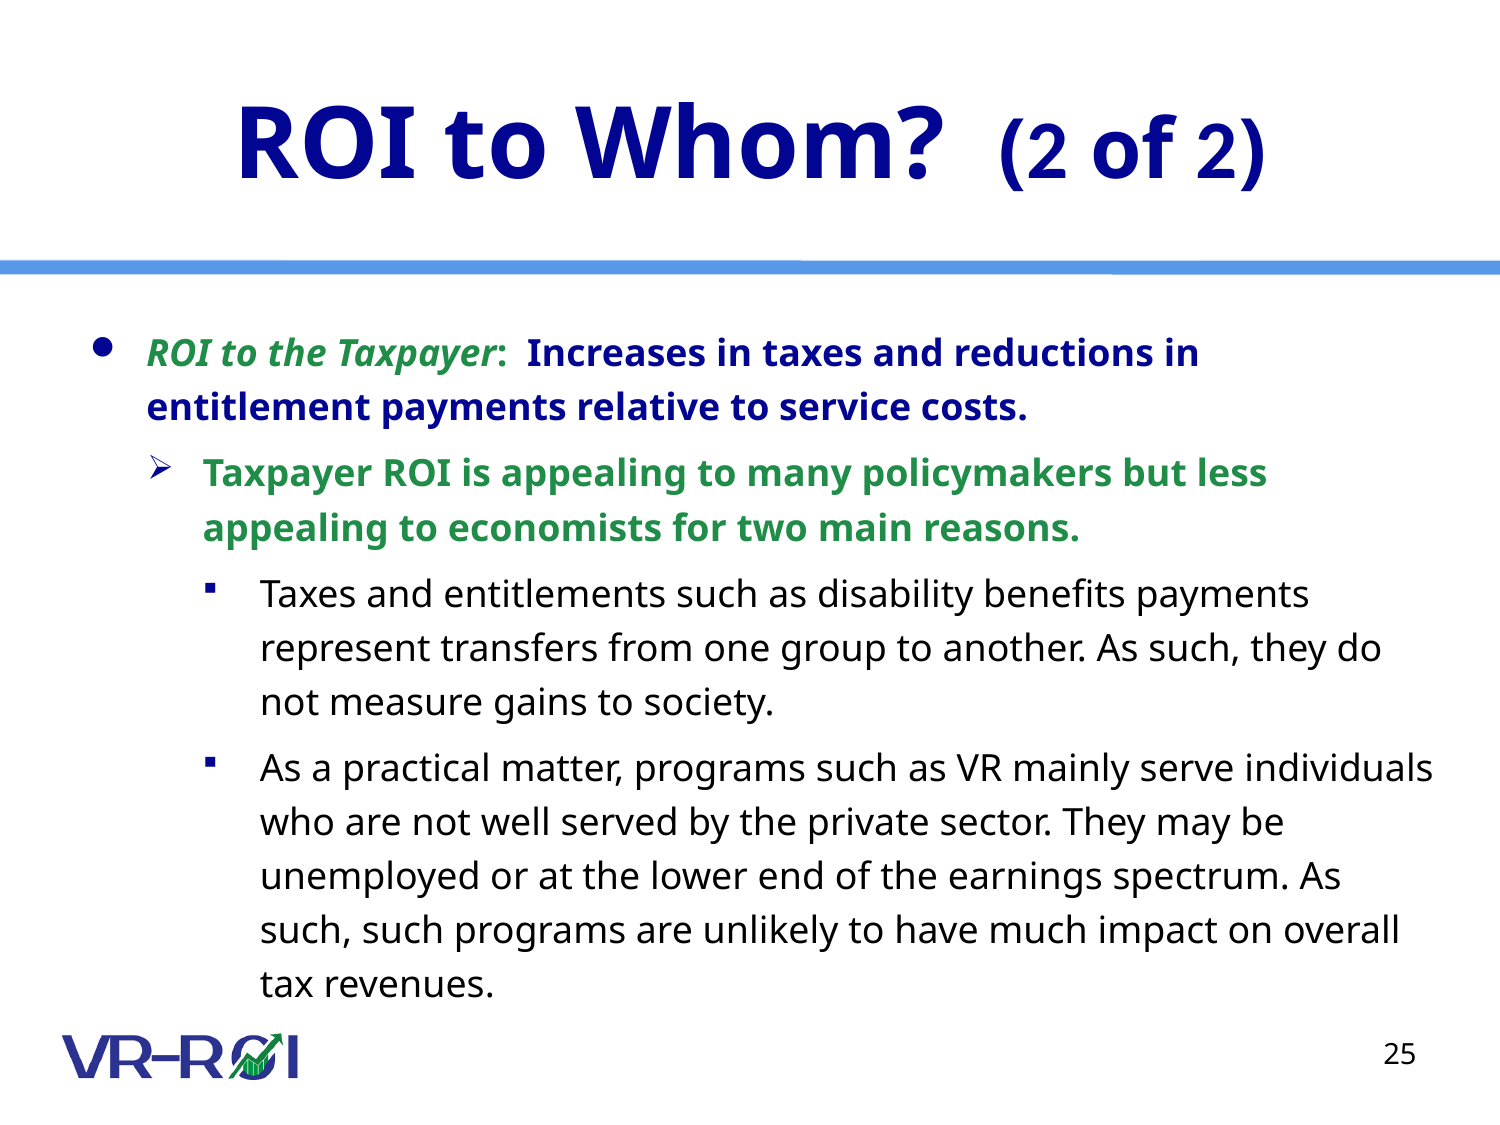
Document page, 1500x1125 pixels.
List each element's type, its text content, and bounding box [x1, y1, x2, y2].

slide_number 25 [1350, 1025, 1450, 1085]
title ROI to Whom? (2 of 2) [75, 45, 1425, 233]
list ROI to the Taxpayer: Increases in taxes and reductions in entitlement payments relative to service costs. Taxpayer ROI is appealing to many policymakers but less appealing to economists for two main reasons. Taxes and entitlements such as disability benefits payments represent transfers from one group to another. As such, they do not measure gains to society. As a practical matter, programs such as VR mainly serve individuals who are not well served by the private sector. They may be unemployed or at the lower end of the earnings spectrum. As such, such programs are unlikely to have much impact on overall tax revenues. [75, 312, 1450, 1025]
picture [50, 1026, 313, 1107]
